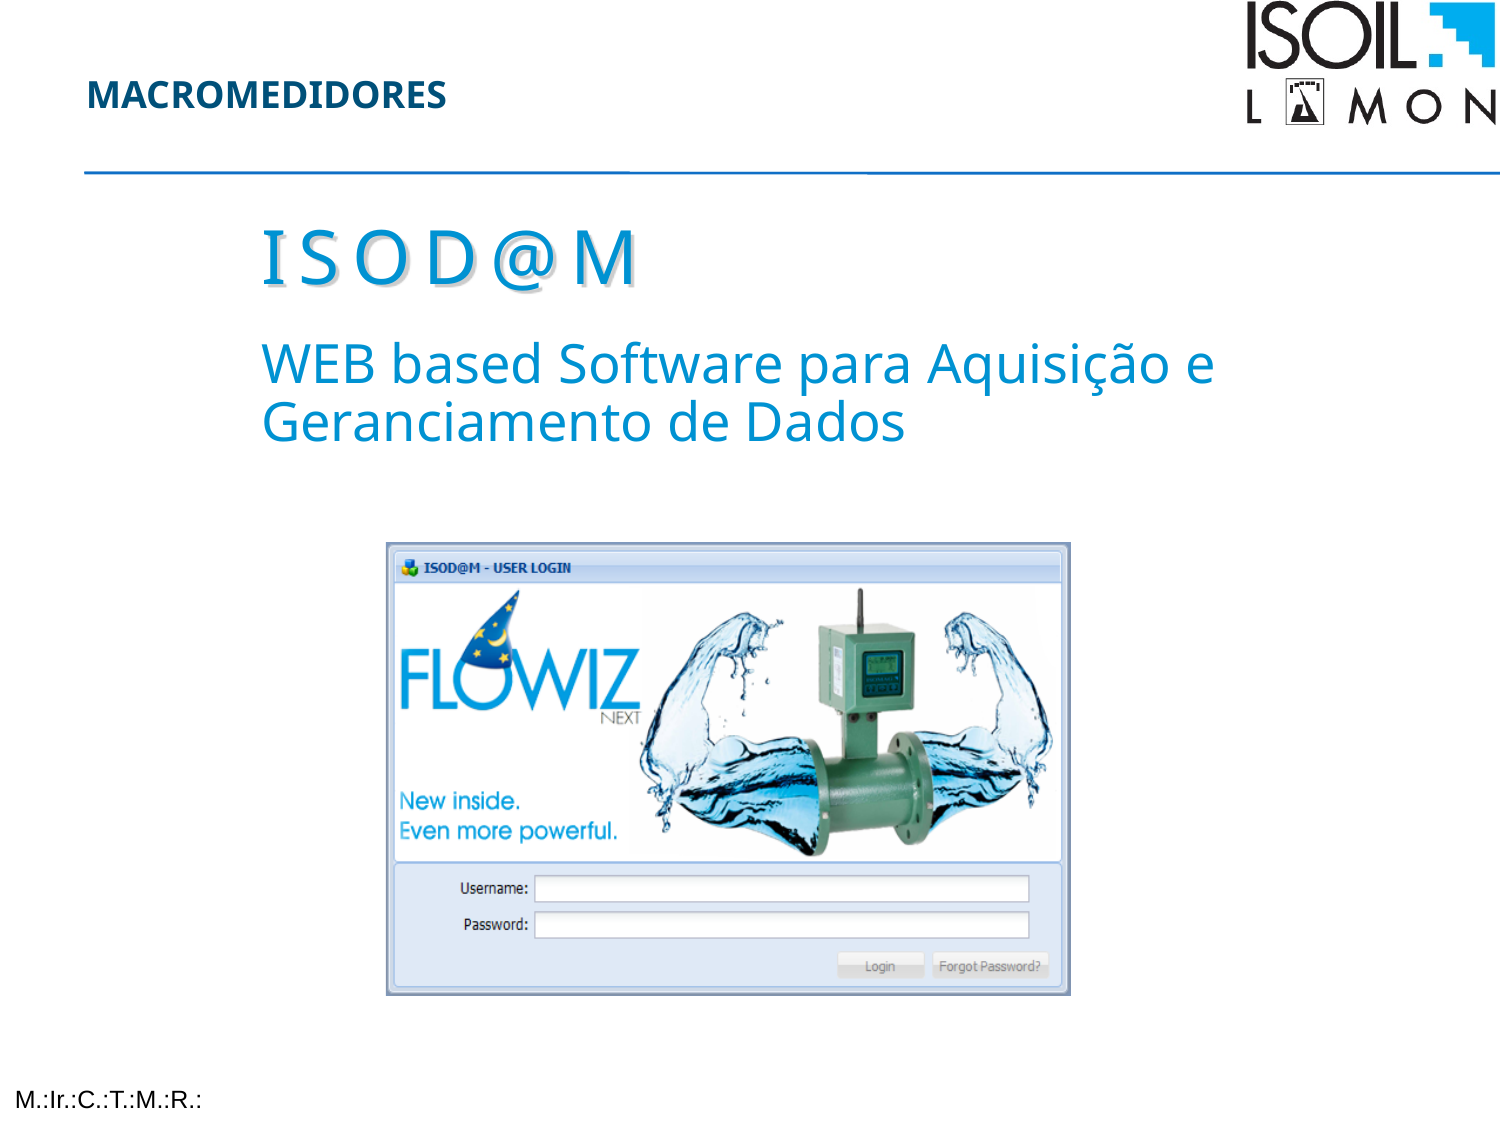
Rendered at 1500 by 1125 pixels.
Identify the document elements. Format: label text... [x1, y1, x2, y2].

text_box ISOD@M [246, 212, 1209, 320]
text_box PITOMETRIA [1078, 70, 1500, 153]
text_box WEB based Software para Aquisição e Geranciamento de Dados [246, 324, 1333, 466]
picture [1245, 0, 1500, 130]
picture [385, 542, 1071, 997]
text_box MACROMEDIDORES [71, 63, 918, 138]
